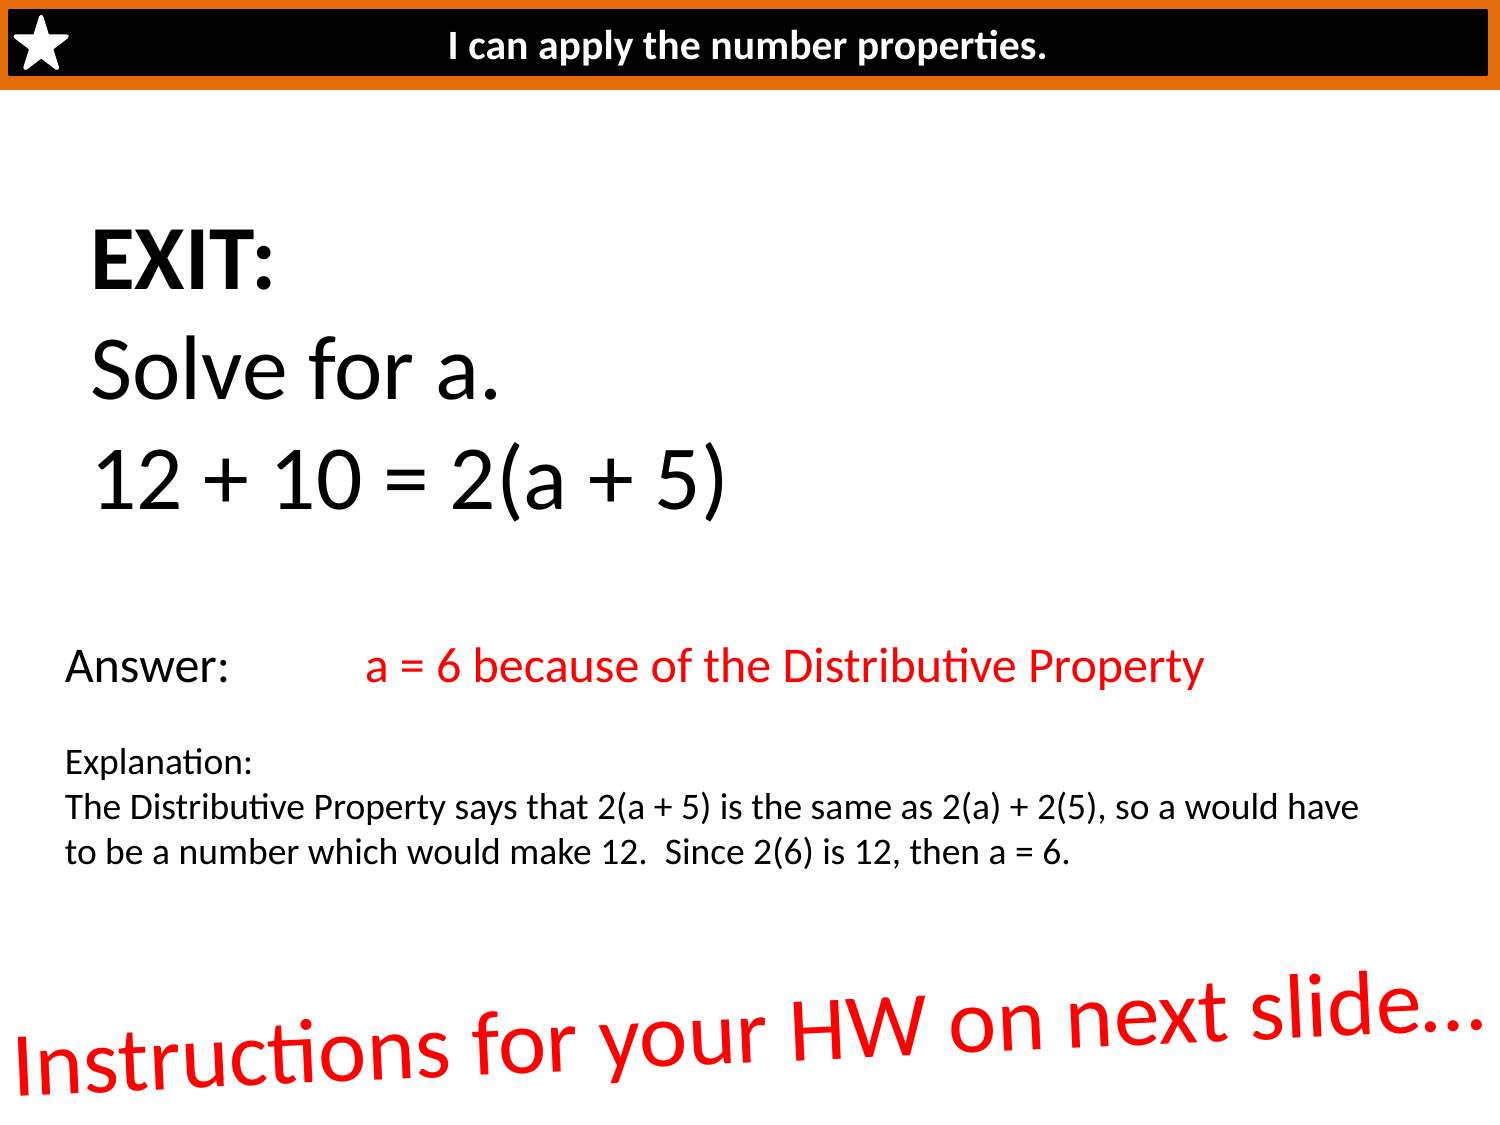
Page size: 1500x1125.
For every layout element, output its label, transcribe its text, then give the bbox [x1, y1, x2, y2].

text_box I can apply the number properties. [8, 9, 1488, 76]
text_box [13, 14, 69, 70]
text_box [0, 0, 1500, 90]
text_box Answer: a = 6 because of the Distributive Property Explanation: The Distributive Property says that 2(a + 5) is the same as 2(a) + 2(5), so a would have to be a number which would make 12. Since 2(6) is 12, then a = 6. [49, 624, 1400, 880]
title EXIT: Solve for a. 12 + 10 = 2(a + 5) [75, 149, 1425, 575]
text_box Instructions for your HW on next slide… [0, 927, 1500, 1123]
